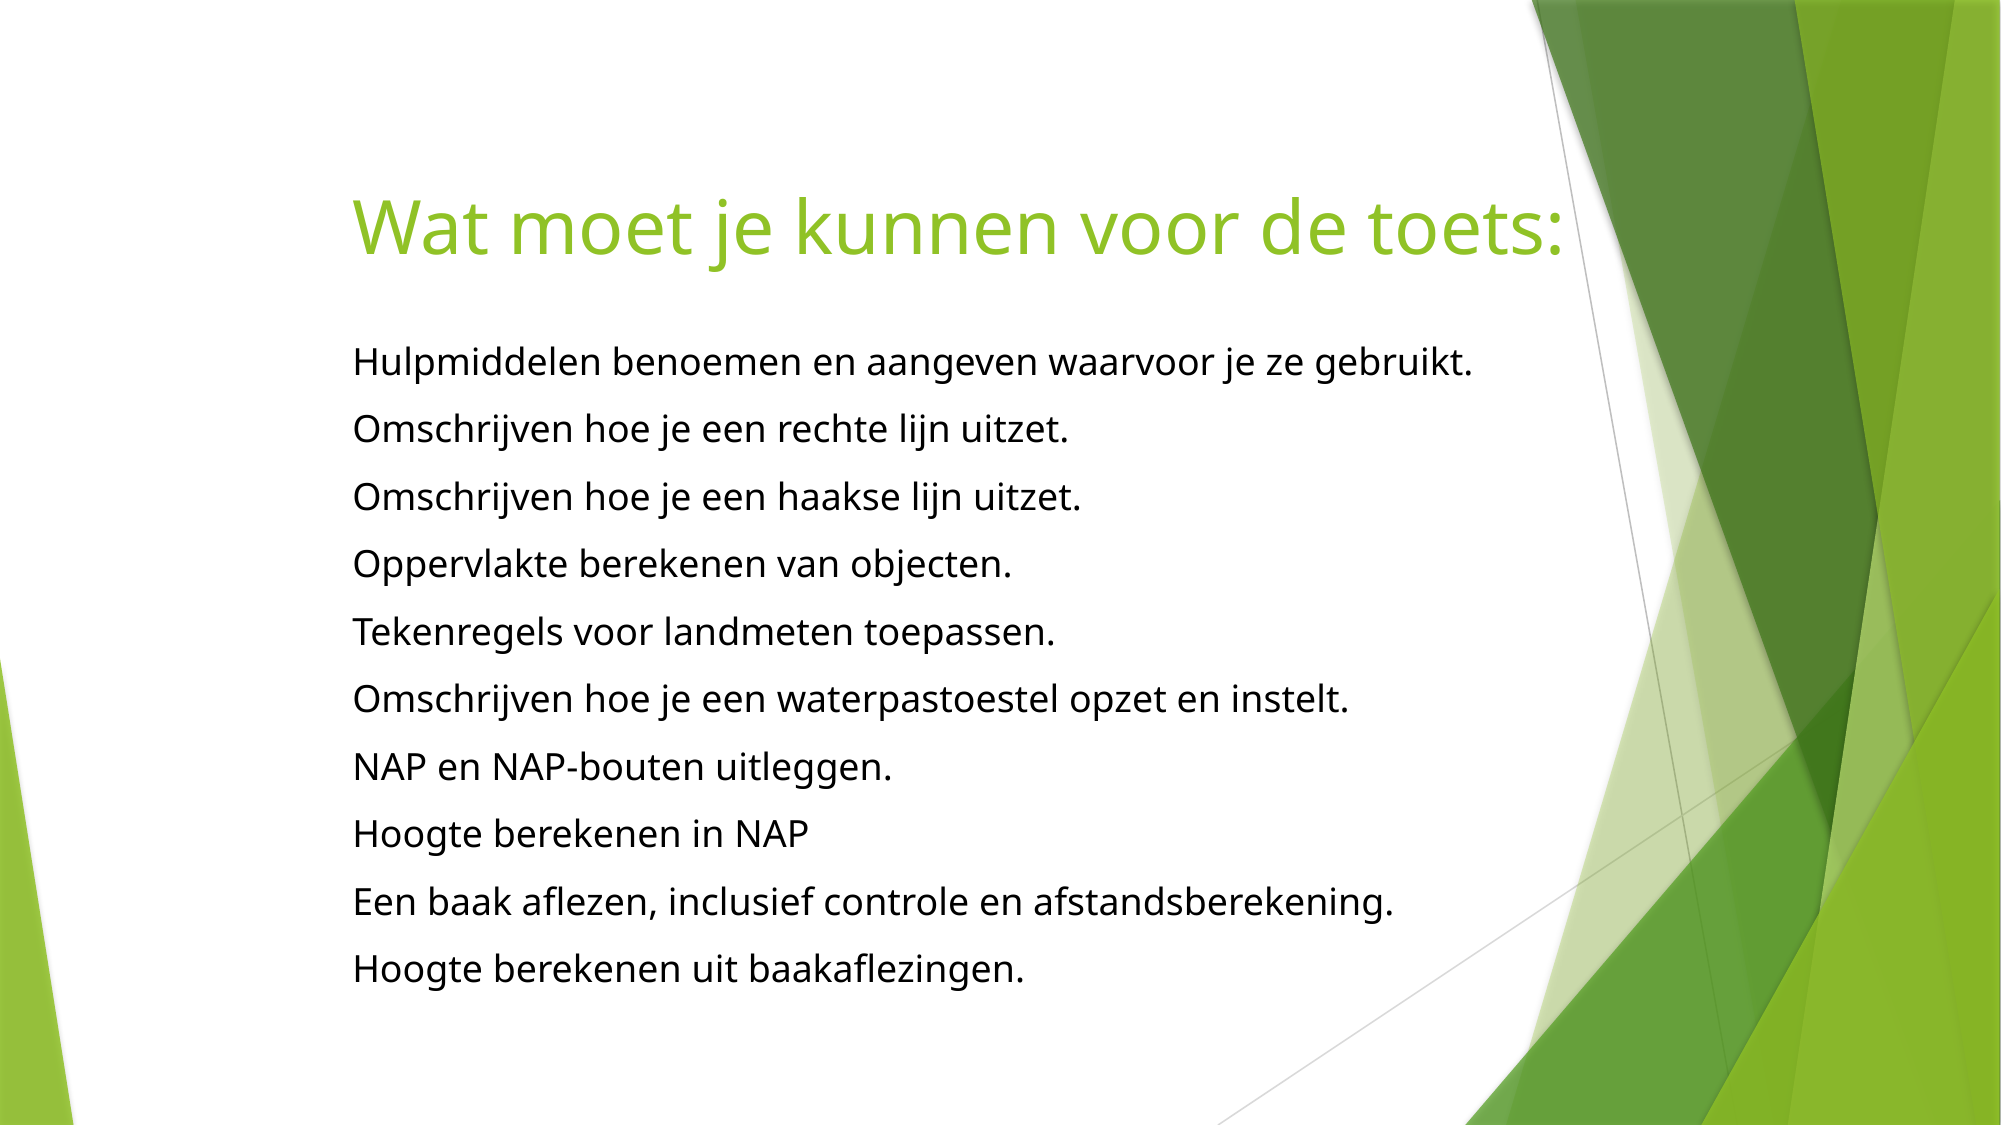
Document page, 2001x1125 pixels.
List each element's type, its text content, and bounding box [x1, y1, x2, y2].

text_box Wat moet je kunnen voor de toets: Hulpmiddelen benoemen en aangeven waarvoor je ze gebruikt. Omschrijven hoe je een rechte lijn uitzet. Omschrijven hoe je een haakse lijn uitzet. Oppervlakte berekenen van objecten. Tekenregels voor landmeten toepassen. Omschrijven hoe je een waterpastoestel opzet en instelt. NAP en NAP-bouten uitleggen. Hoogte berekenen in NAP Een baak aflezen, inclusief controle en afstandsberekening. Hoogte berekenen uit baakaflezingen. [337, 172, 1582, 1065]
